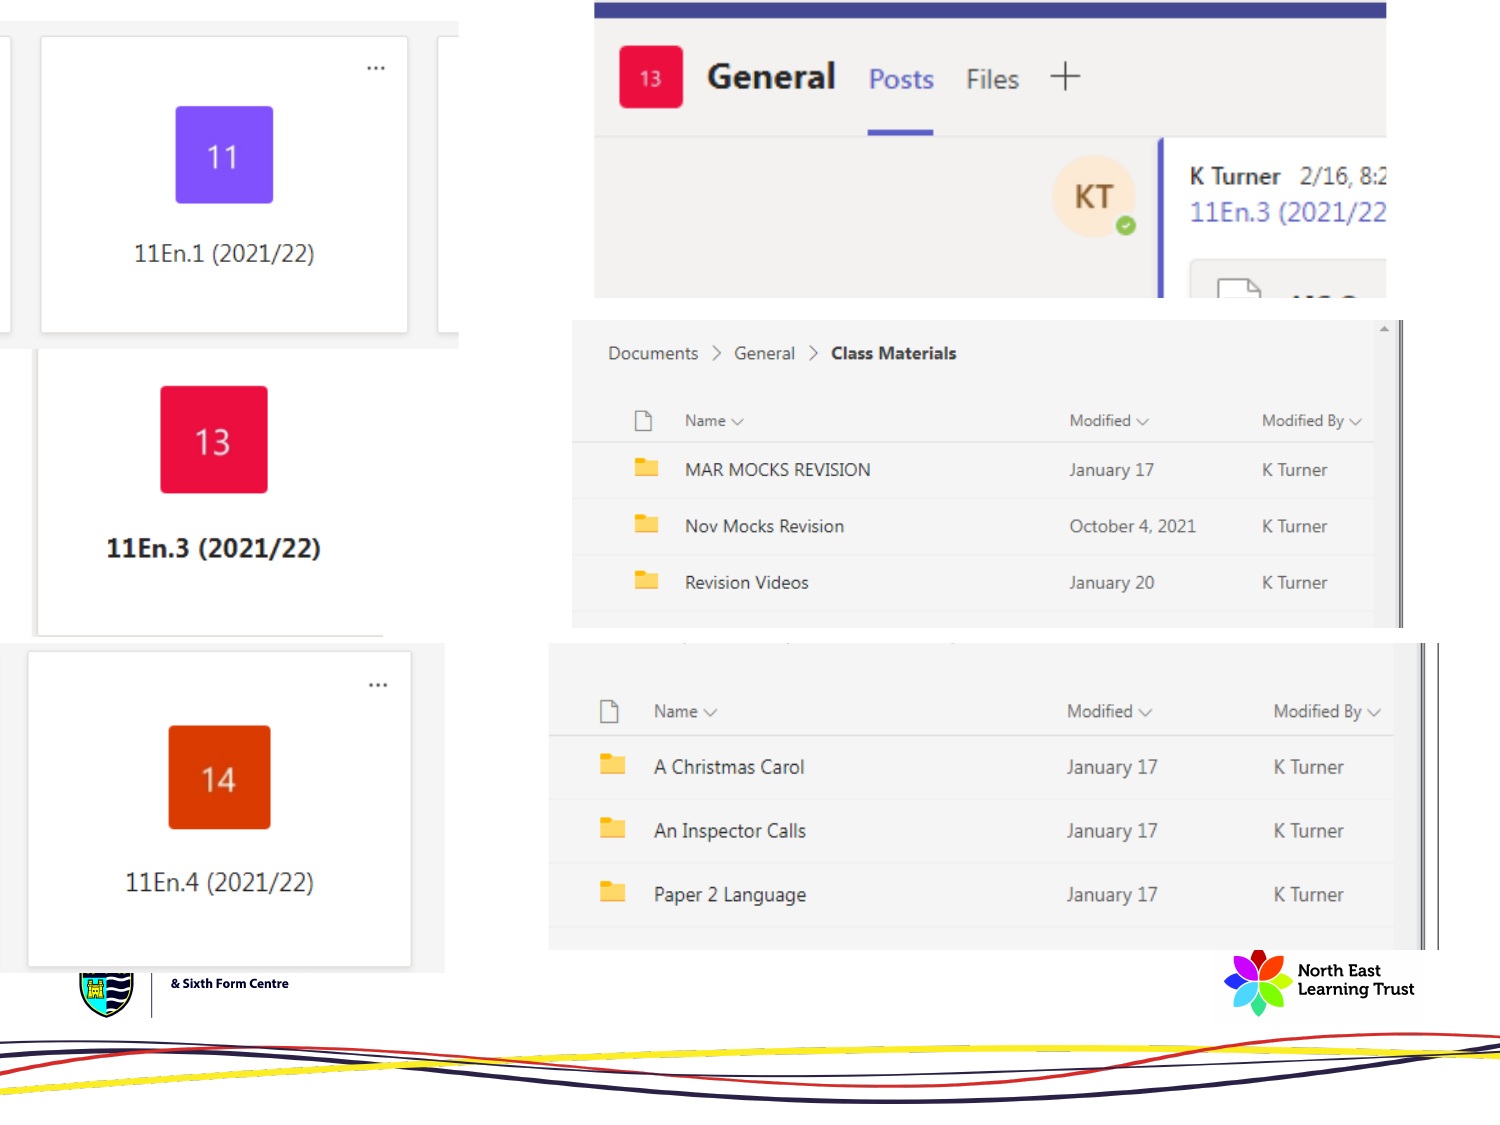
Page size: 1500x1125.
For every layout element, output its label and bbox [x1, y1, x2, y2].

picture [0, 20, 460, 637]
picture [548, 643, 1485, 1023]
picture [594, 0, 1387, 298]
picture [571, 320, 1412, 628]
picture [0, 643, 445, 1022]
